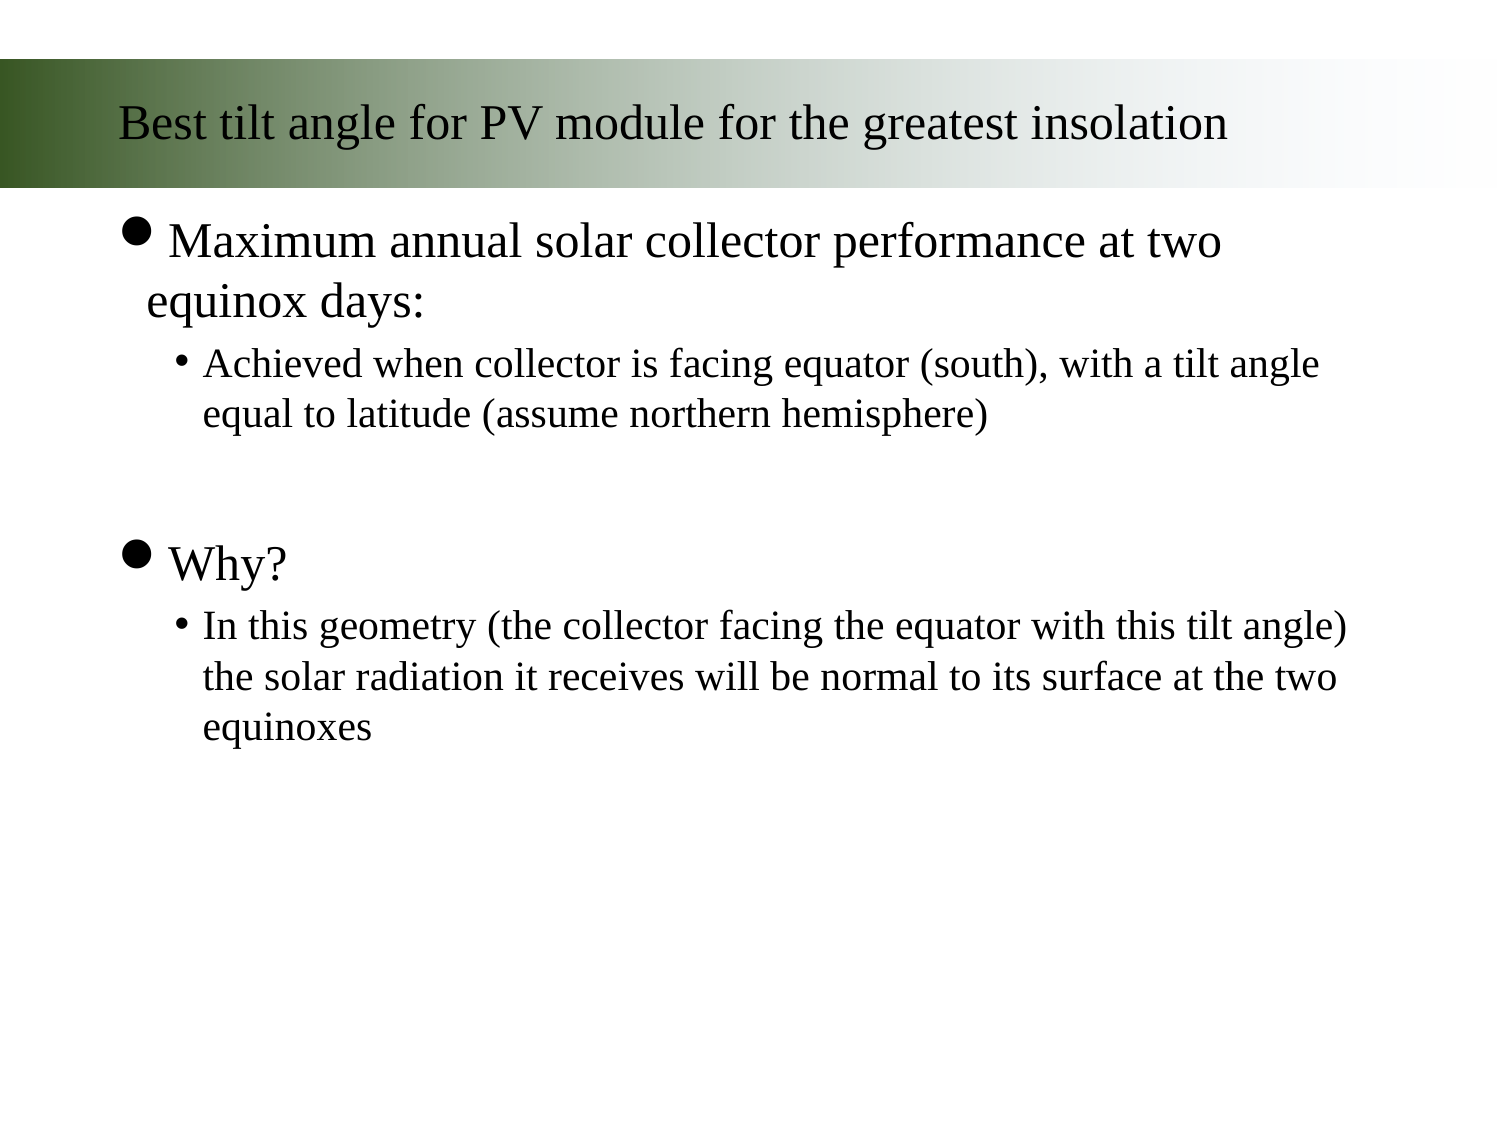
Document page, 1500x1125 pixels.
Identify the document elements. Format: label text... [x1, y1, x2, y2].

title Best tilt angle for PV module for the greatest insolation [103, 59, 1397, 188]
list Maximum annual solar collector performance at two equinox days: Achieved when collector is facing equator (south), with a tilt angle equal to latitude (assume northern hemisphere) Why? In this geometry (the collector facing the equator with this tilt angle) the solar radiation it receives will be normal to its surface at the two equinoxes [103, 200, 1397, 1014]
